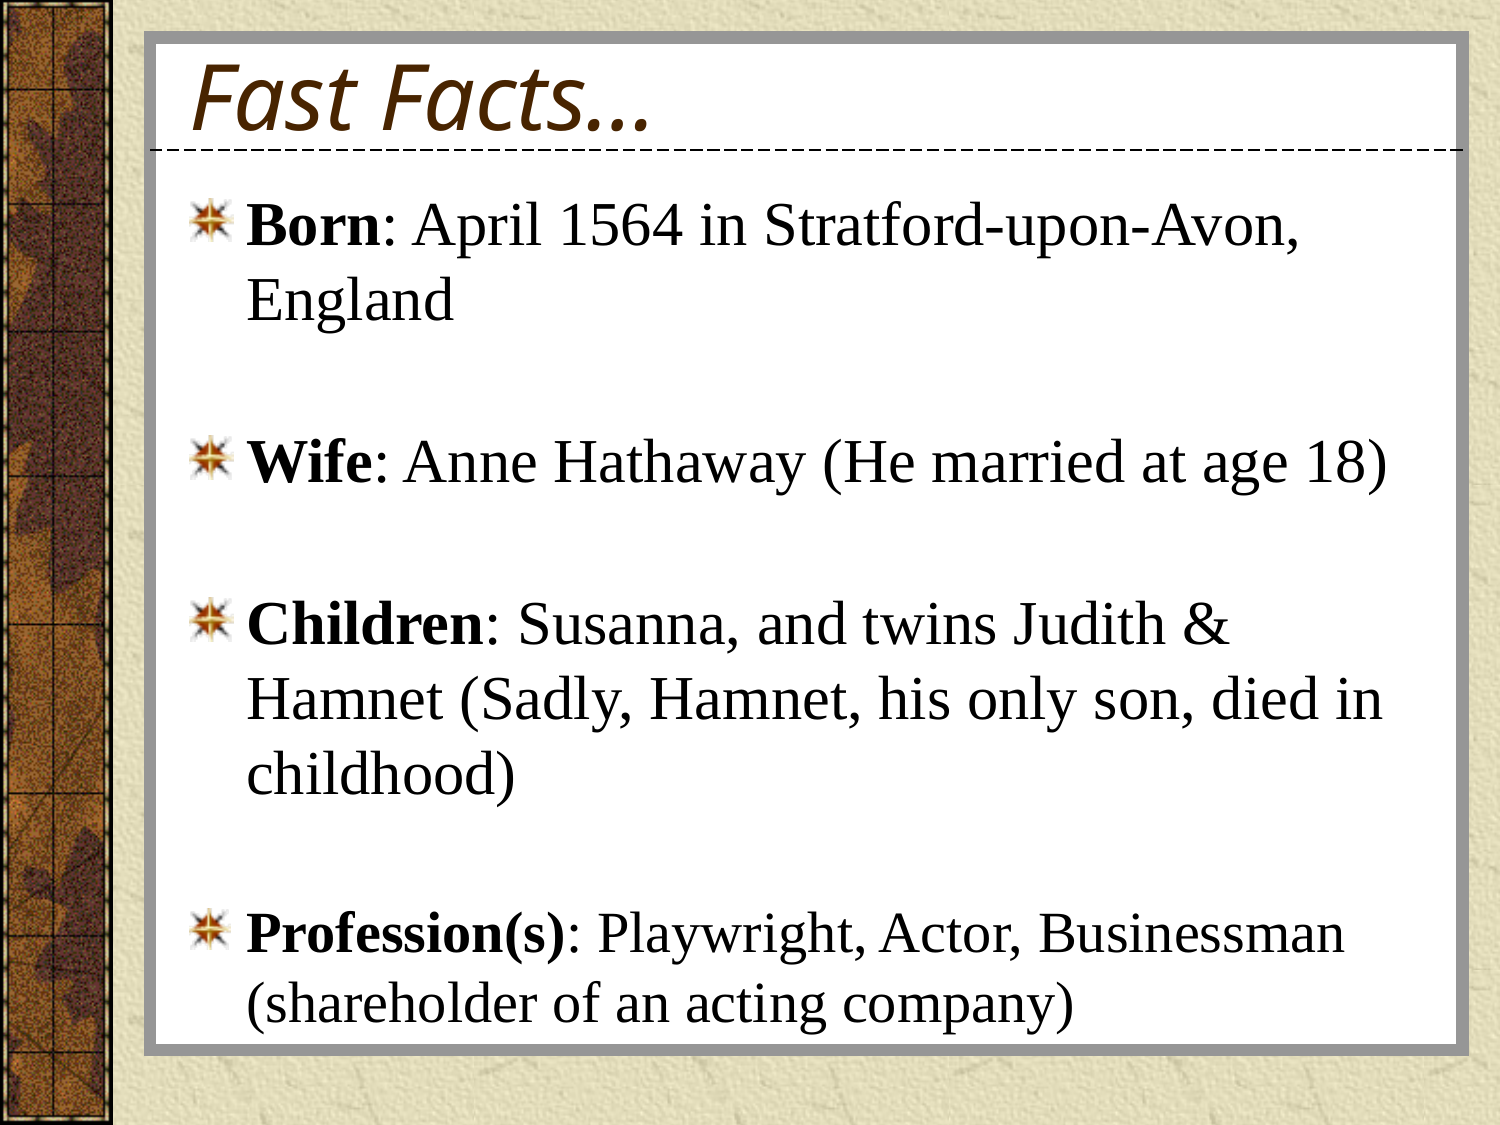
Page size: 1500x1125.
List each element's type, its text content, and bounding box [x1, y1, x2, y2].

picture [189, 597, 234, 642]
picture [189, 198, 234, 242]
title Fast Facts… [174, 0, 1450, 188]
picture [189, 435, 234, 480]
list Born: April 1564 in Stratford-upon-Avon, England Wife: Anne Hathaway (He married at age 18) Children: Susanna, and twins Judith & Hamnet (Sadly, Hamnet, his only son, died in childhood) Profession(s): Playwright, Actor, Businessman (shareholder of an acting company) [174, 188, 1450, 850]
picture [0, 0, 1500, 1125]
picture [189, 908, 231, 950]
